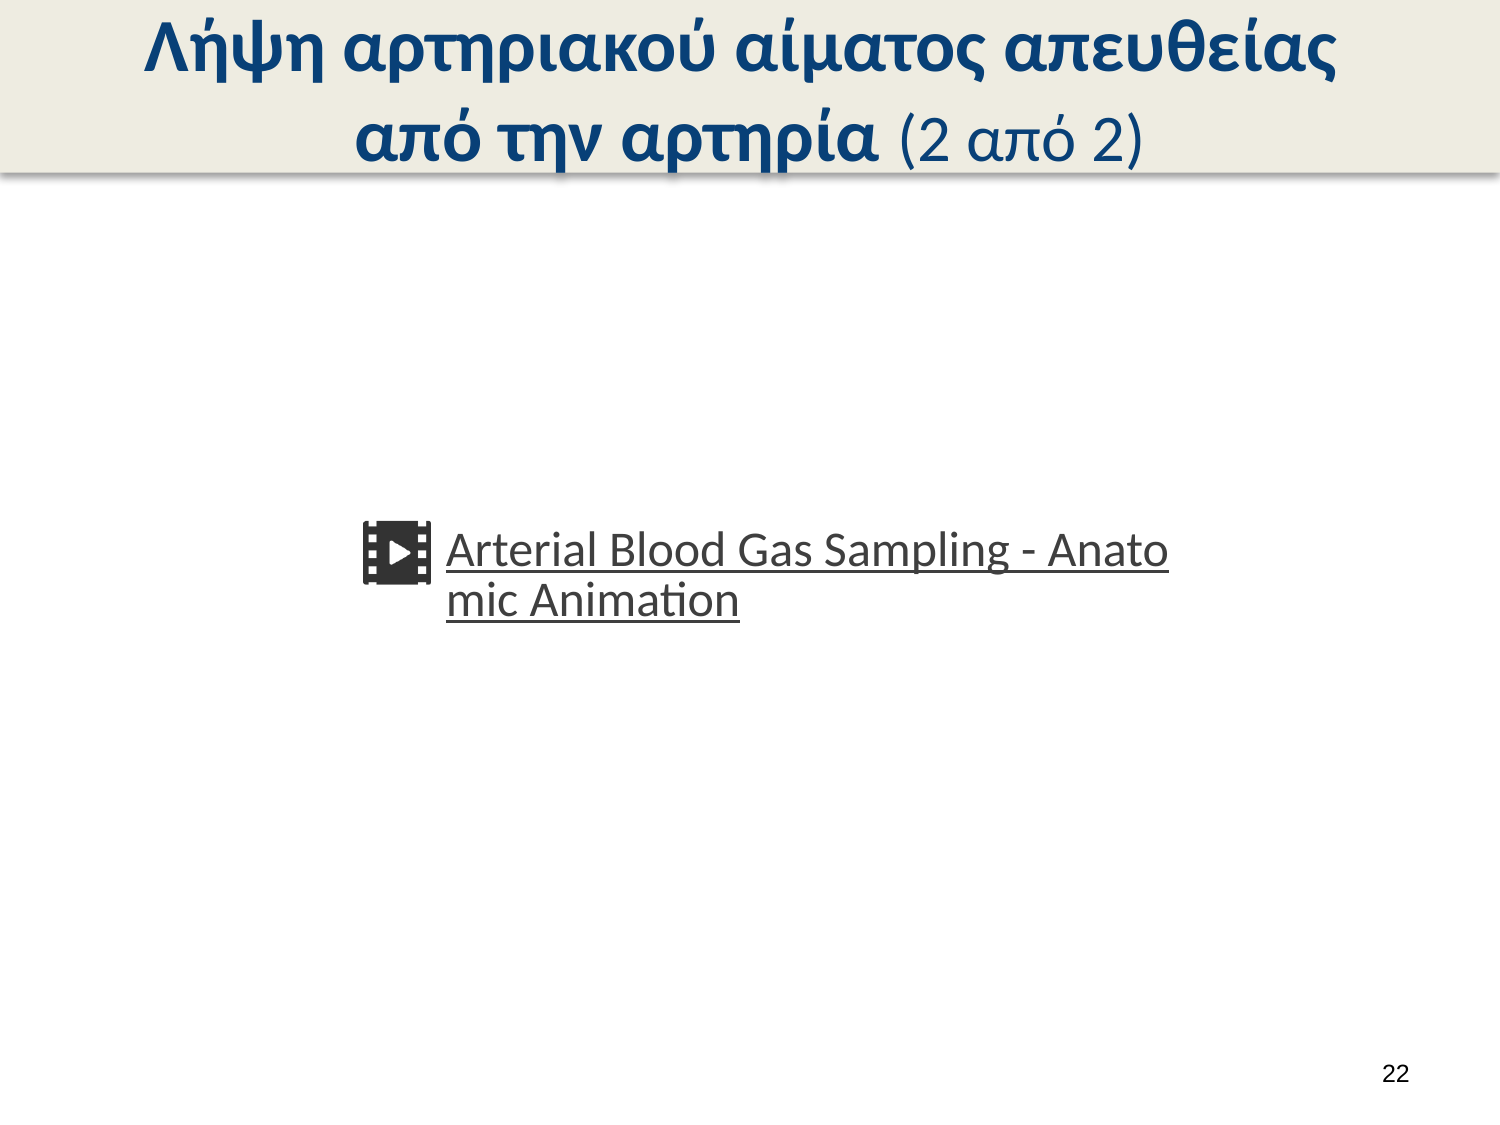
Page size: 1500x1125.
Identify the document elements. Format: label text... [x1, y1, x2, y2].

text_box Arterial Blood Gas Sampling - Anatomic Animation [431, 509, 1196, 585]
title Λήψη αρτηριακού αίματος απευθείας από την αρτηρία (2 από 2) [0, 0, 1500, 173]
slide_number 21 [1074, 1042, 1425, 1103]
picture [363, 518, 432, 587]
